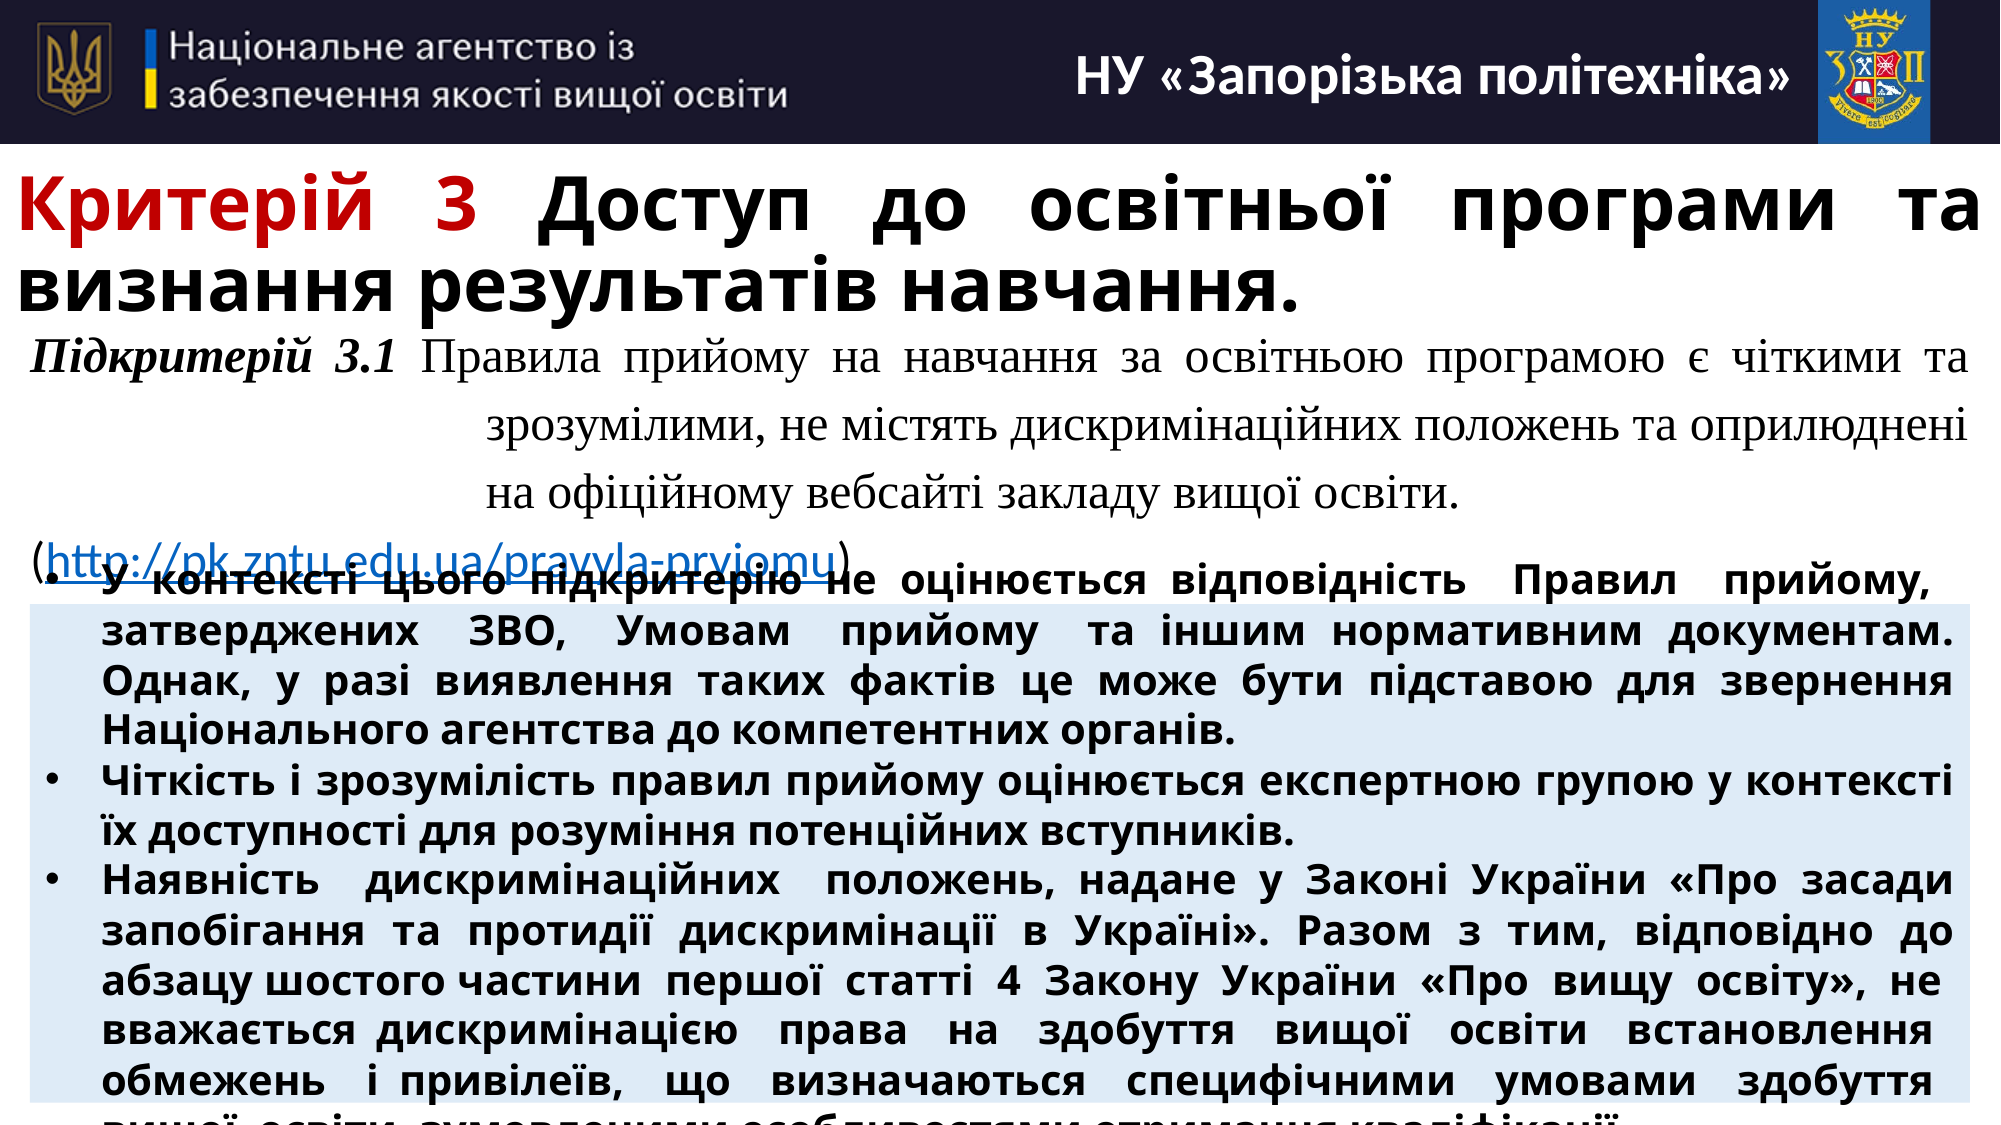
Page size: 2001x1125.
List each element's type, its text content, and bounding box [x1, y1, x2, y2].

slide_number 21 [1412, 1042, 1863, 1103]
list Підкритерій 3.1 Правила прийому на навчання за освітньою програмою є чіткими та зрозумілими, не містять дискримінаційних положень та оприлюднені на офіційному вебсайті закладу вищої освіти. (http://pk.zntu.edu.ua/pravyla-pryjomu) [15, 327, 1985, 574]
title Критерій 3 Доступ до освітньої програми та визнання результатів навчання. [0, 147, 2000, 347]
text_box У контексті цього підкритерію не оцінюється відповідність Правил прийому, затверджених ЗВО, Умовам прийому та іншим нормативним документам. Однак, у разі виявлення таких фактів це може бути підставою для звернення Національного агентства до компетентних органів. Чіткість і зрозумілість правил прийому оцінюється експертною групою у контексті їх доступності для розуміння потенційних вступників. Наявність дискримінаційних положень, надане у Законі України «Про засади запобігання та протидії дискримінації в Україні». Разом з тим, відповідно до абзацу шостого частини першої статті 4 Закону України «Про вищу освіту», не вважається дискримінацією права на здобуття вищої освіти встановлення обмежень і привілеїв, що визначаються специфічними умовами здобуття вищої освіти, зумовленими особливостями отримання кваліфікації. [29, 604, 1970, 1103]
picture [0, 0, 2000, 144]
text_box НУ «Запорізька політехніка» [1061, 28, 1818, 114]
